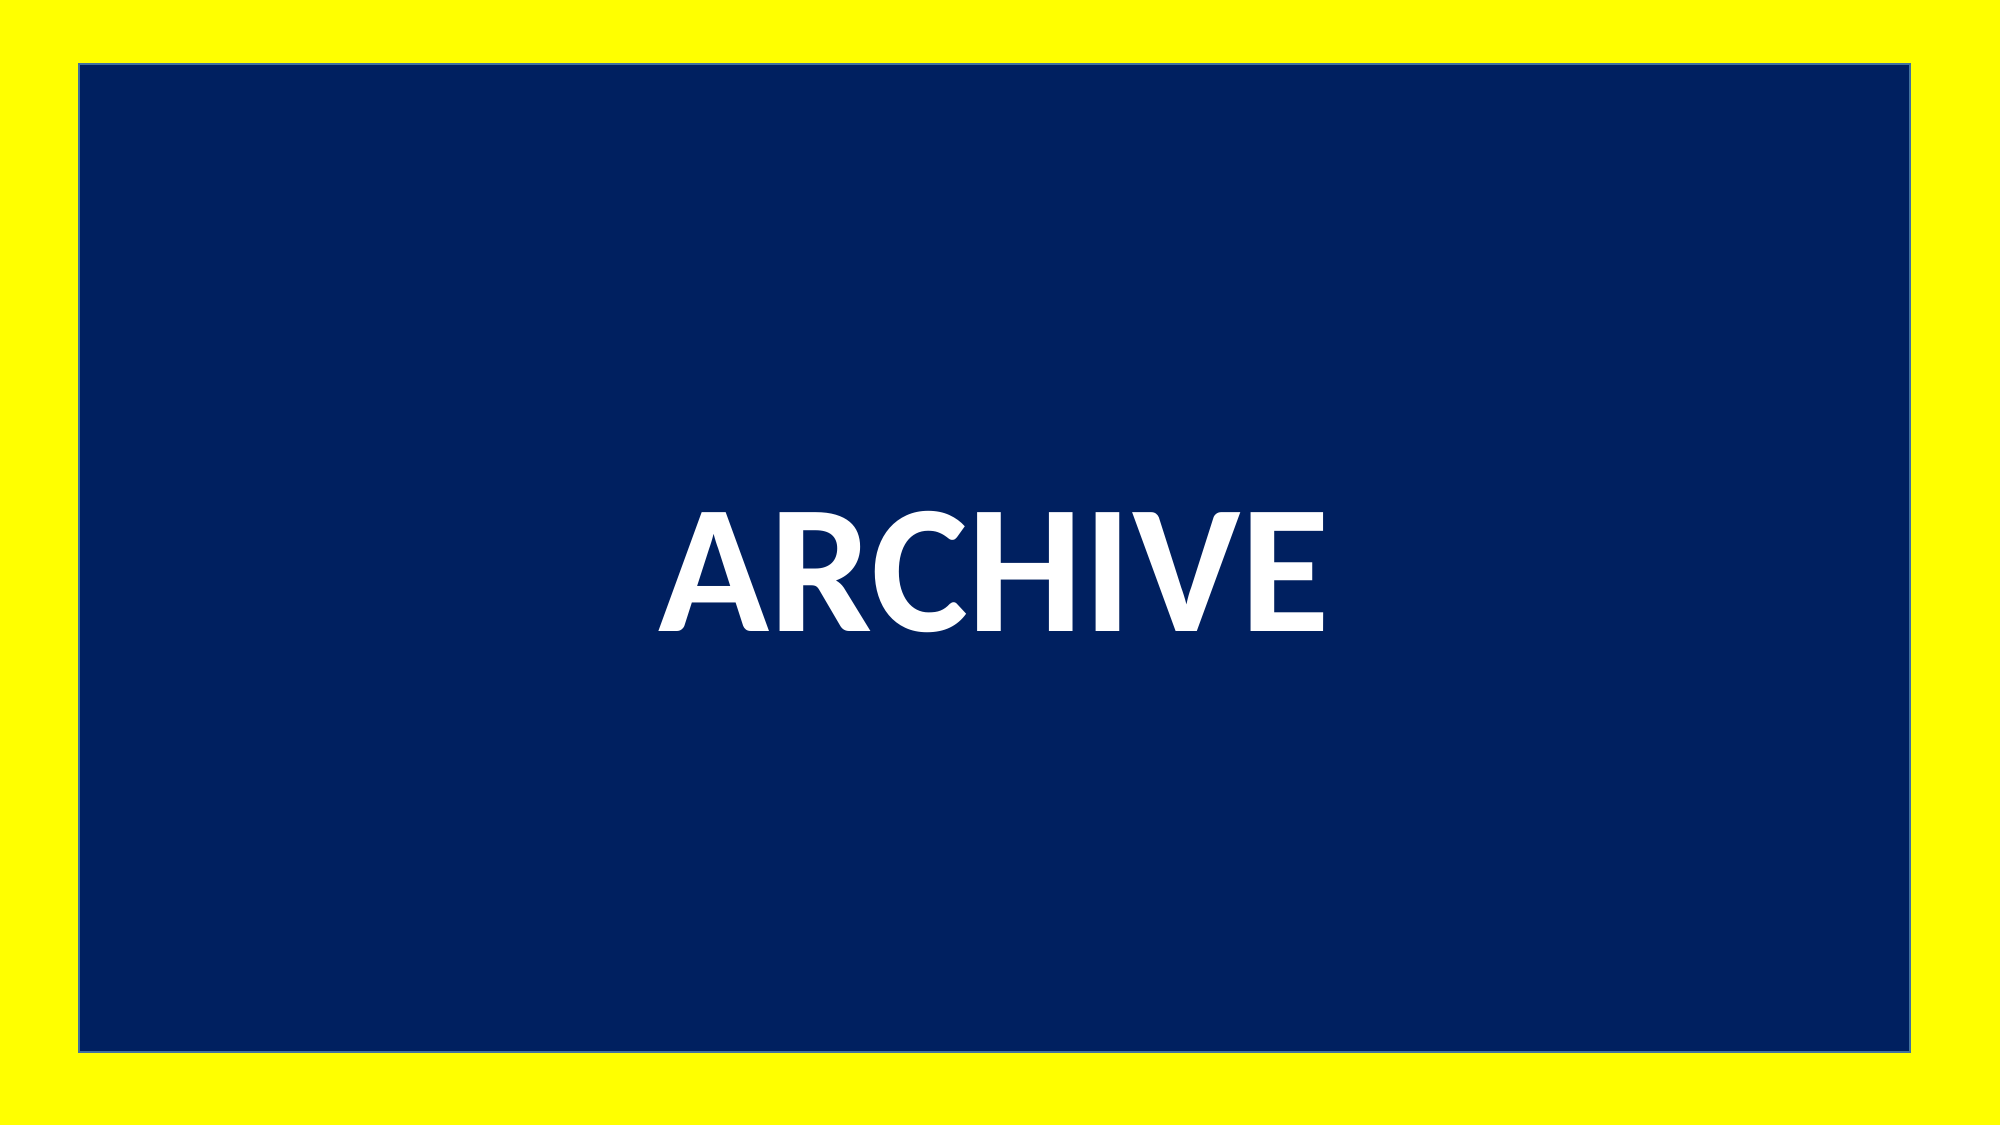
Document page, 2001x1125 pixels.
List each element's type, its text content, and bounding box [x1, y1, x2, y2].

text_box ARCHIVE [78, 63, 1911, 1053]
